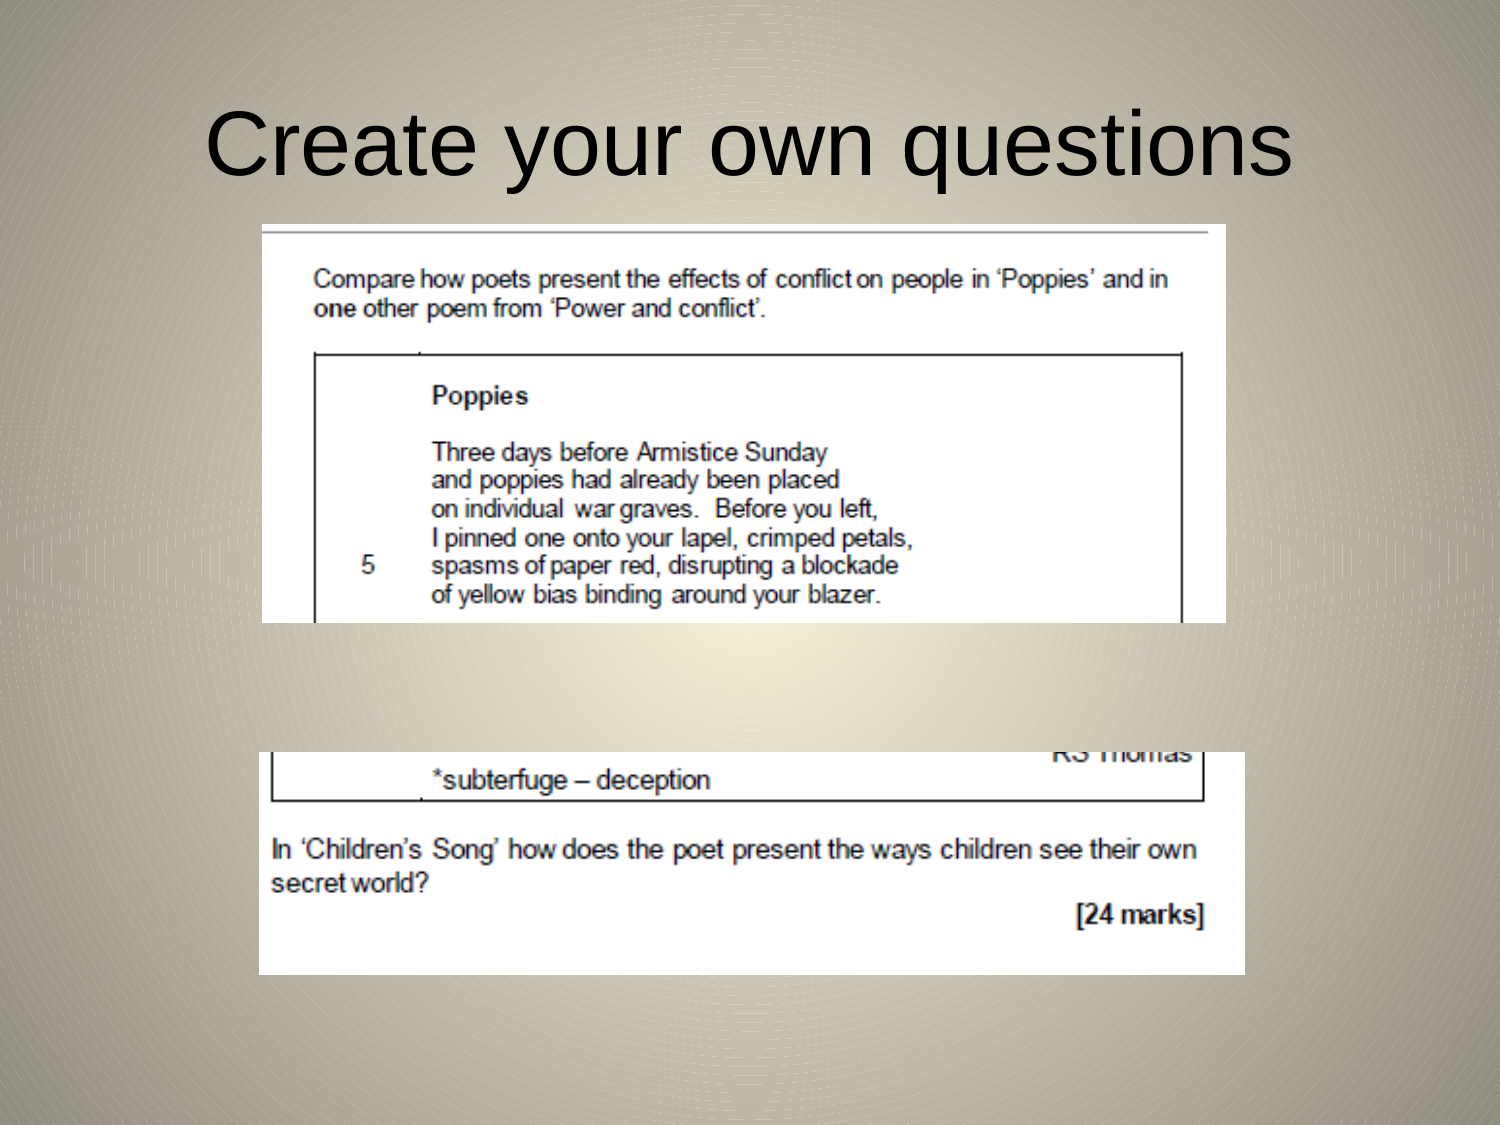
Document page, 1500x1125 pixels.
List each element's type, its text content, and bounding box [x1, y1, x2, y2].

picture [262, 224, 1226, 623]
title Create your own questions [75, 45, 1425, 233]
picture [258, 752, 1245, 976]
